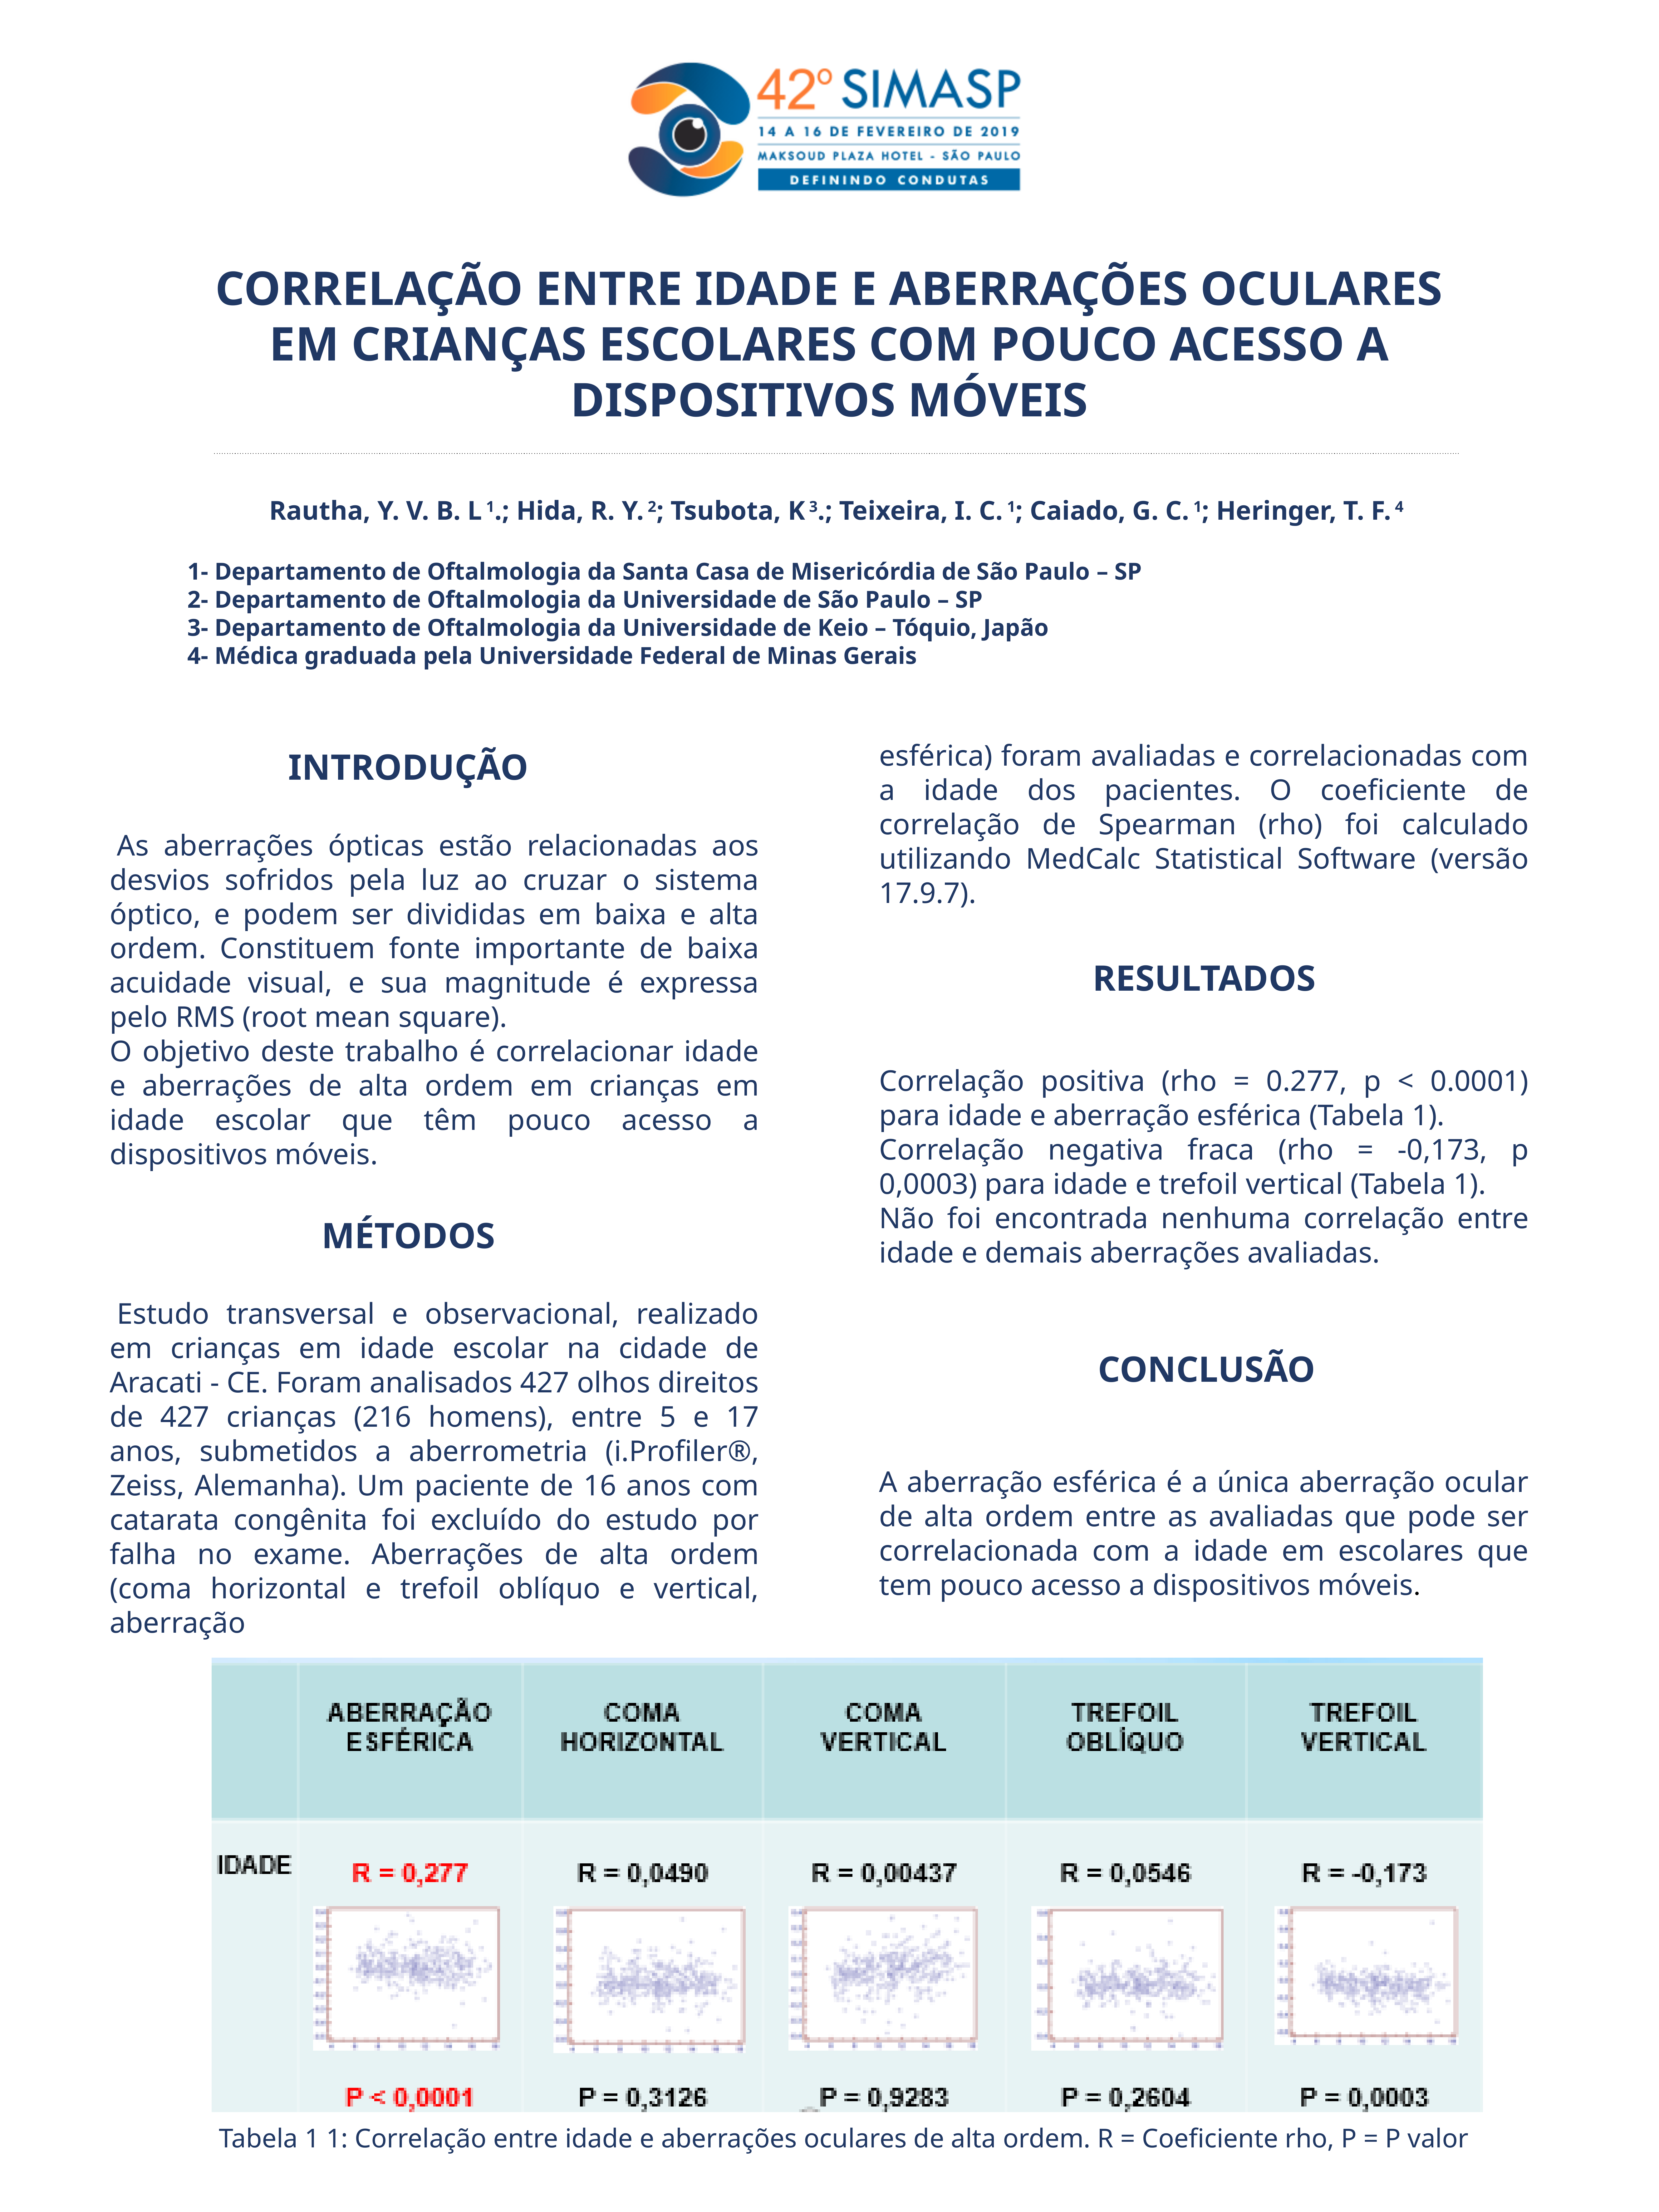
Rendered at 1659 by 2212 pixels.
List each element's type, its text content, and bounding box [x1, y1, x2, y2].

text_box esférica) foram avaliadas e correlacionadas com a idade dos pacientes. O coeficiente de correlação de Spearman (rho) foi calculado utilizando MedCalc Statistical Software (versão 17.9.7). [875, 735, 1534, 911]
picture [212, 1658, 1483, 2112]
text_box RESULTADOS [950, 953, 1459, 1000]
text_box Rautha, Y. V. B. L 1.; Hida, R. Y. 2; Tsubota, K 3.; Teixeira, I. C. 1; Caiado, G. C. 1; Heringer, T. F. 4 1- Departamento de Oftalmologia da Santa Casa de Misericórdia de São Paulo – SP 2- Departamento de Oftalmologia da Universidade de São Paulo – SP 3- Departamento de Oftalmologia da Universidade de Keio – Tóquio, Japão 4- Médica graduada pela Universidade Federal de Minas Gerais [183, 491, 1490, 699]
text_box MÉTODOS [154, 1211, 663, 1258]
text_box Estudo transversal e observacional, realizado em crianças em idade escolar na cidade de Aracati - CE. Foram analisados 427 olhos direitos de 427 crianças (216 homens), entre 5 e 17 anos, submetidos a aberrometria (i.Profiler®, Zeiss, Alemanha). Um paciente de 16 anos com catarata congênita foi excluído do estudo por falha no exame. Aberrações de alta ordem (coma horizontal e trefoil oblíquo e vertical, aberração [105, 1293, 764, 1641]
text_box Tabela 1 1: Correlação entre idade e aberrações oculares de alta ordem. R = Coeficiente rho, P = P valor [214, 2119, 1490, 2155]
text_box A aberração esférica é a única aberração ocular de alta ordem entre as avaliadas que pode ser correlacionada com a idade em escolares que tem pouco acesso a dispositivos móveis. [875, 1461, 1534, 1603]
text_box CONCLUSÃO [952, 1345, 1461, 1391]
text_box As aberrações ópticas estão relacionadas aos desvios sofridos pela luz ao cruzar o sistema óptico, e podem ser divididas em baixa e alta ordem. Constituem fonte importante de baixa acuidade visual, e sua magnitude é expressa pelo RMS (root mean square). O objetivo deste trabalho é correlacionar idade e aberrações de alta ordem em crianças em idade escolar que têm pouco acesso a dispositivos móveis. [105, 825, 764, 1173]
text_box CORRELAÇÃO ENTRE IDADE E ABERRAÇÕES OCULARES EM CRIANÇAS ESCOLARES COM POUCO ACESSO A DISPOSITIVOS MÓVEIS [175, 256, 1483, 428]
text_box INTRODUÇÃO [154, 743, 663, 789]
text_box Correlação positiva (rho = 0.277, p < 0.0001) para idade e aberração esférica (Tabela 1). Correlação negativa fraca (rho = -0,173, p 0,0003) para idade e trefoil vertical (Tabela 1). Não foi encontrada nenhuma correlação entre idade e demais aberrações avaliadas. [875, 1060, 1534, 1271]
picture [623, 54, 1035, 203]
